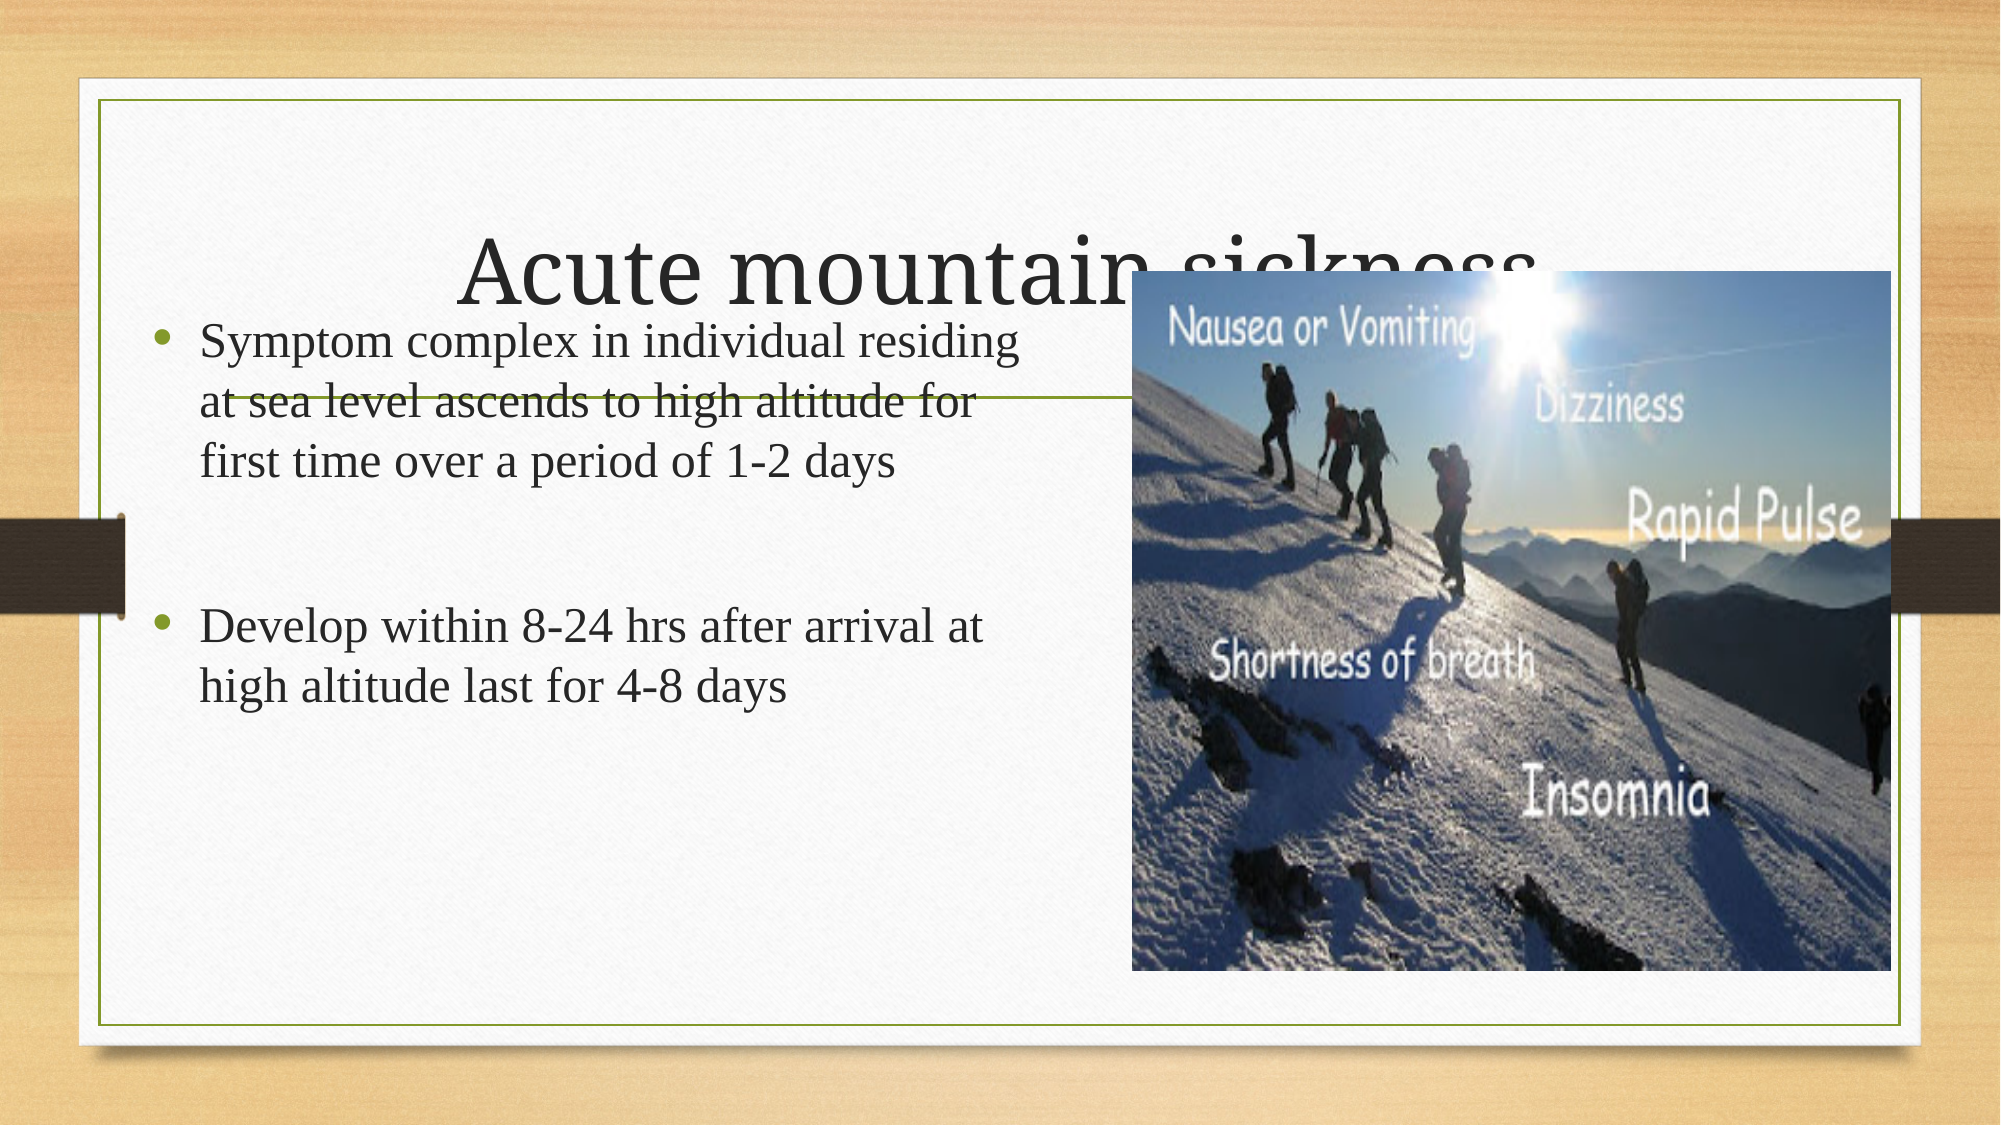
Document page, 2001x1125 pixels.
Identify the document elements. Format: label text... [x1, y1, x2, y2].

picture [0, 0, 2001, 1125]
list Symptom complex in individual residing at sea level ascends to high altitude for first time over a period of 1-2 days Develop within 8-24 hrs after arrival at high altitude last for 4-8 days [137, 299, 1061, 1014]
title Acute mountain sickness [212, 161, 1788, 375]
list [1132, 271, 1891, 971]
